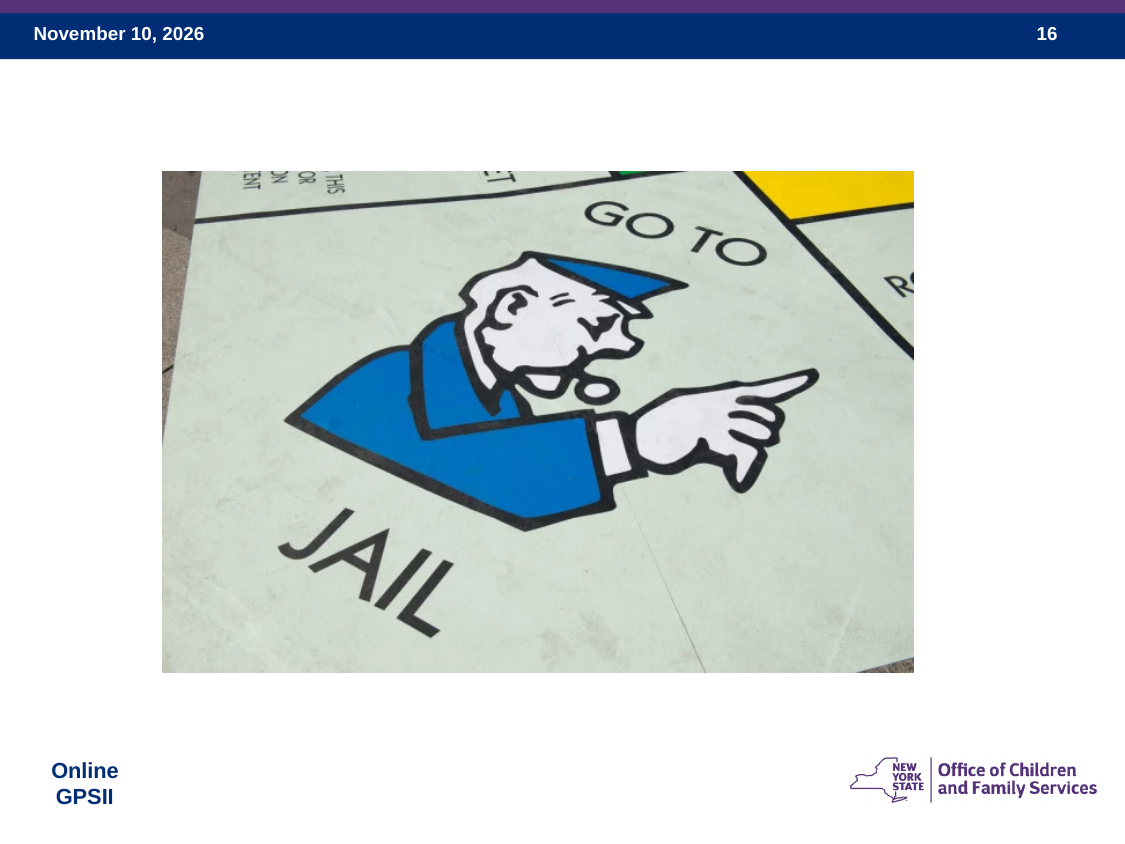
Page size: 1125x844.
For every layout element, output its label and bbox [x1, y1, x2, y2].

picture [842, 749, 1104, 810]
picture [162, 170, 914, 673]
